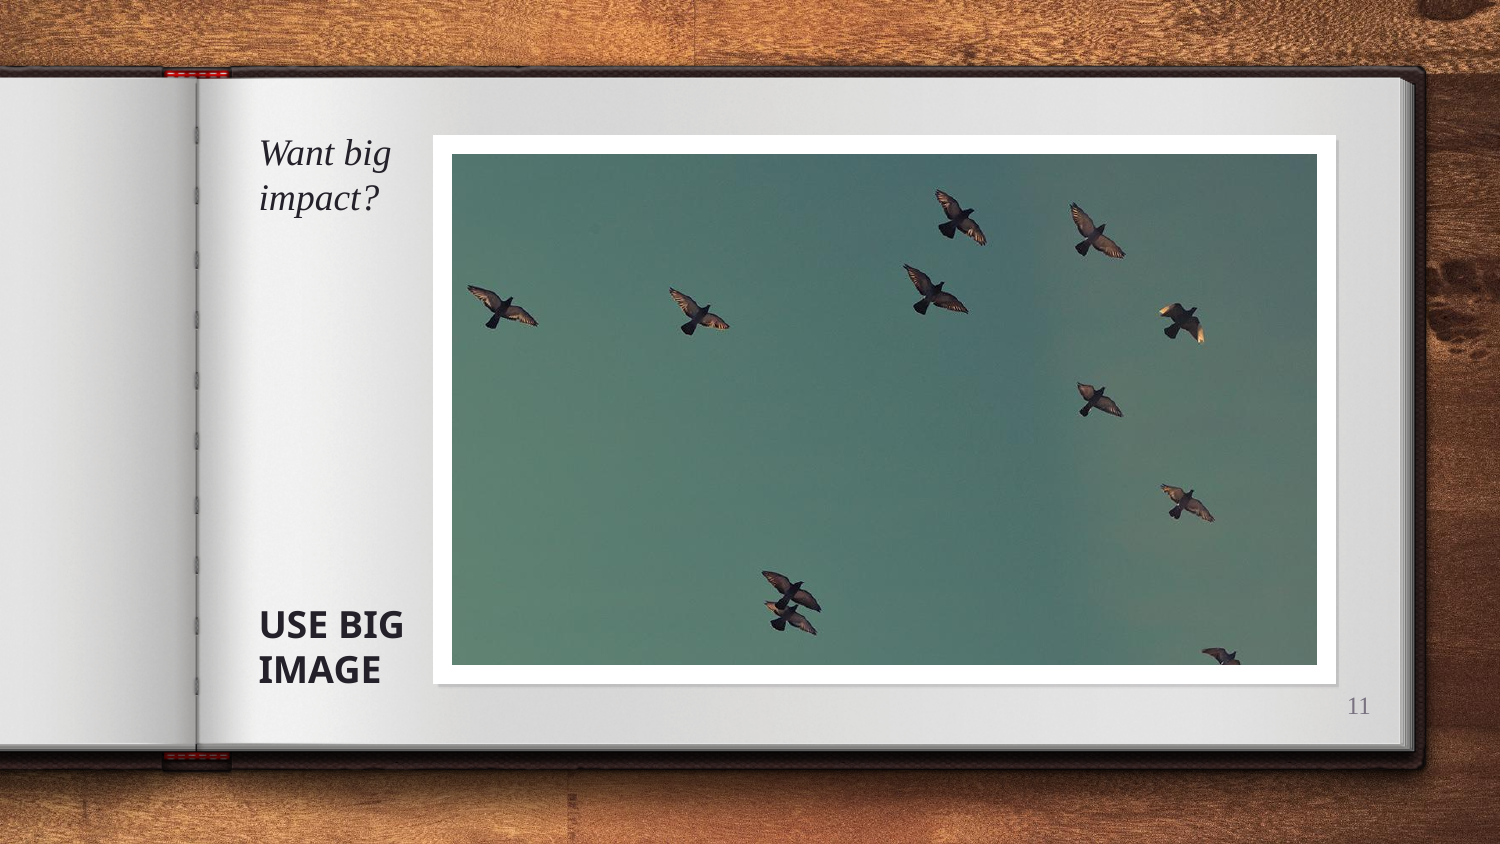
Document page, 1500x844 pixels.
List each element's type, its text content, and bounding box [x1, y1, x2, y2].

title Want big impact? [243, 113, 465, 340]
title USE BIG IMAGE [243, 479, 465, 706]
slide_number ‹#› [1295, 672, 1386, 737]
picture [0, 0, 1500, 844]
